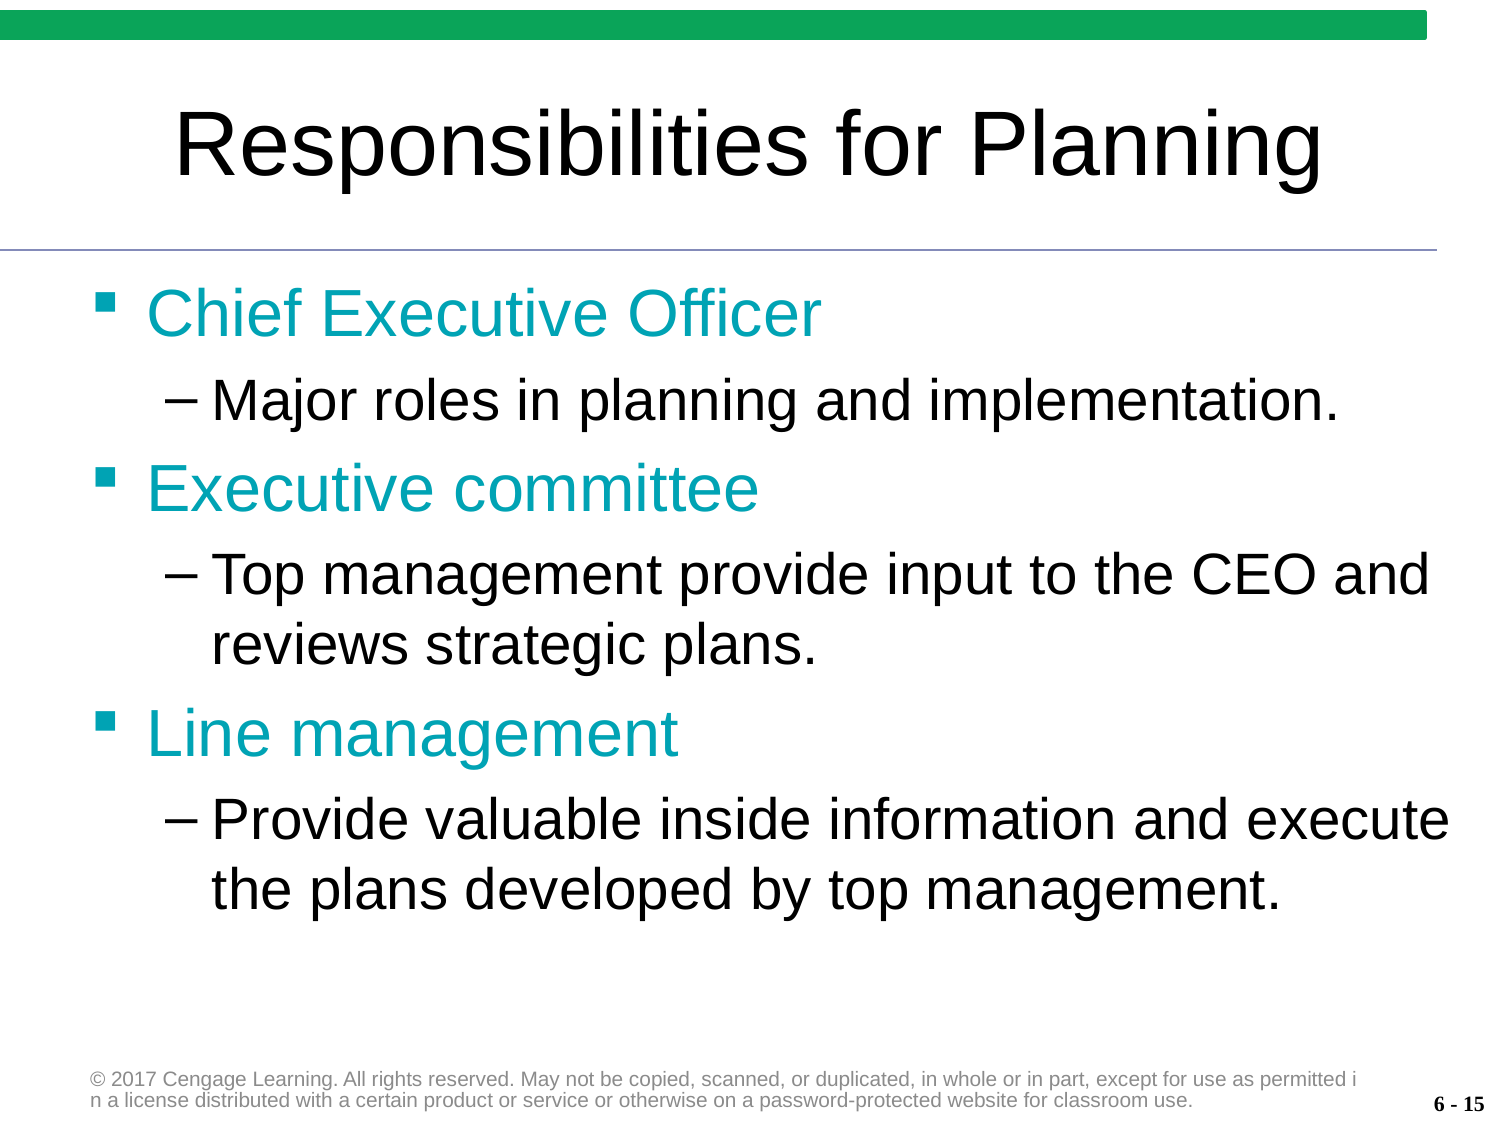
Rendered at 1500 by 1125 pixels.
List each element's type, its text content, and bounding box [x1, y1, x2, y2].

list Chief Executive Officer Major roles in planning and implementation. Executive committee Top management provide input to the CEO and reviews strategic plans. Line management Provide valuable inside information and execute the plans developed by top management. [75, 262, 1500, 1005]
title Responsibilities for Planning [75, 45, 1425, 233]
footer © 2017 Cengage Learning. All rights reserved. May not be copied, scanned, or duplicated, in whole or in part, except for use as permitted in a license distributed with a certain product or service or otherwise on a password-protected website for classroom use. [75, 1037, 1375, 1120]
